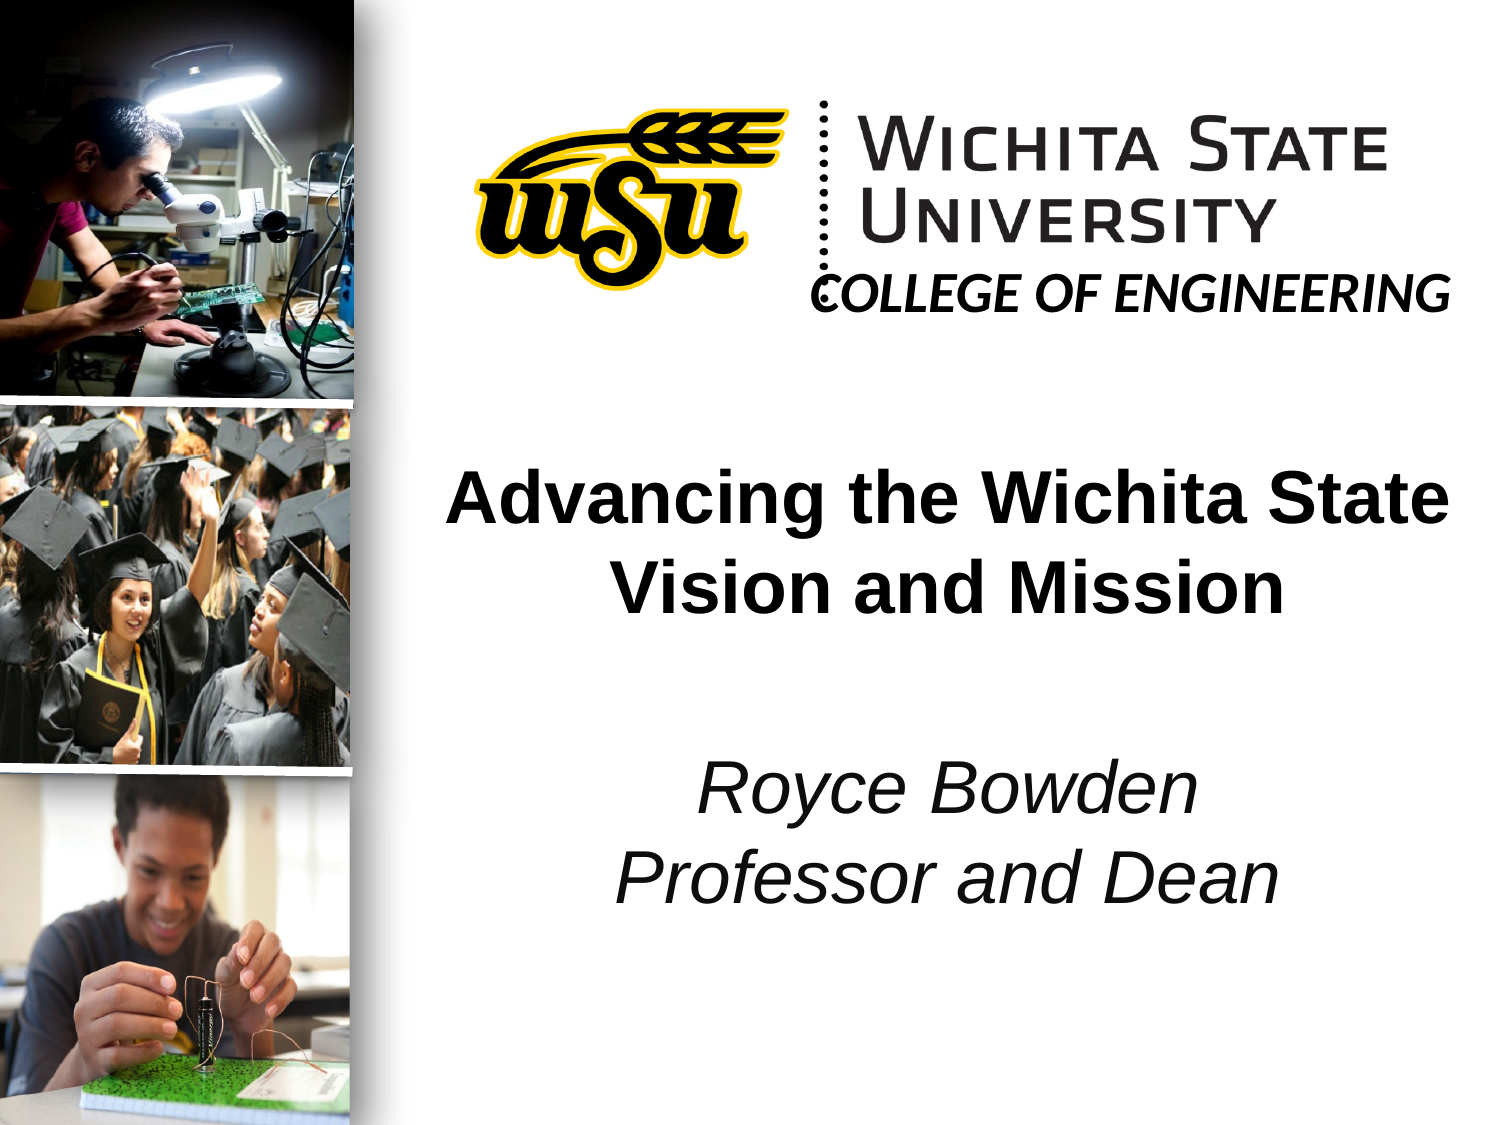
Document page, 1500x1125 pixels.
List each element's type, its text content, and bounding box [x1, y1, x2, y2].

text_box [0, 399, 354, 405]
text_box Advancing the Wichita State Vision and Mission Royce Bowden Professor and Dean [402, 341, 1495, 927]
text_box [0, 767, 353, 773]
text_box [0, 0, 355, 400]
picture [0, 405, 351, 767]
picture [0, 773, 351, 1125]
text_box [443, 46, 1434, 345]
